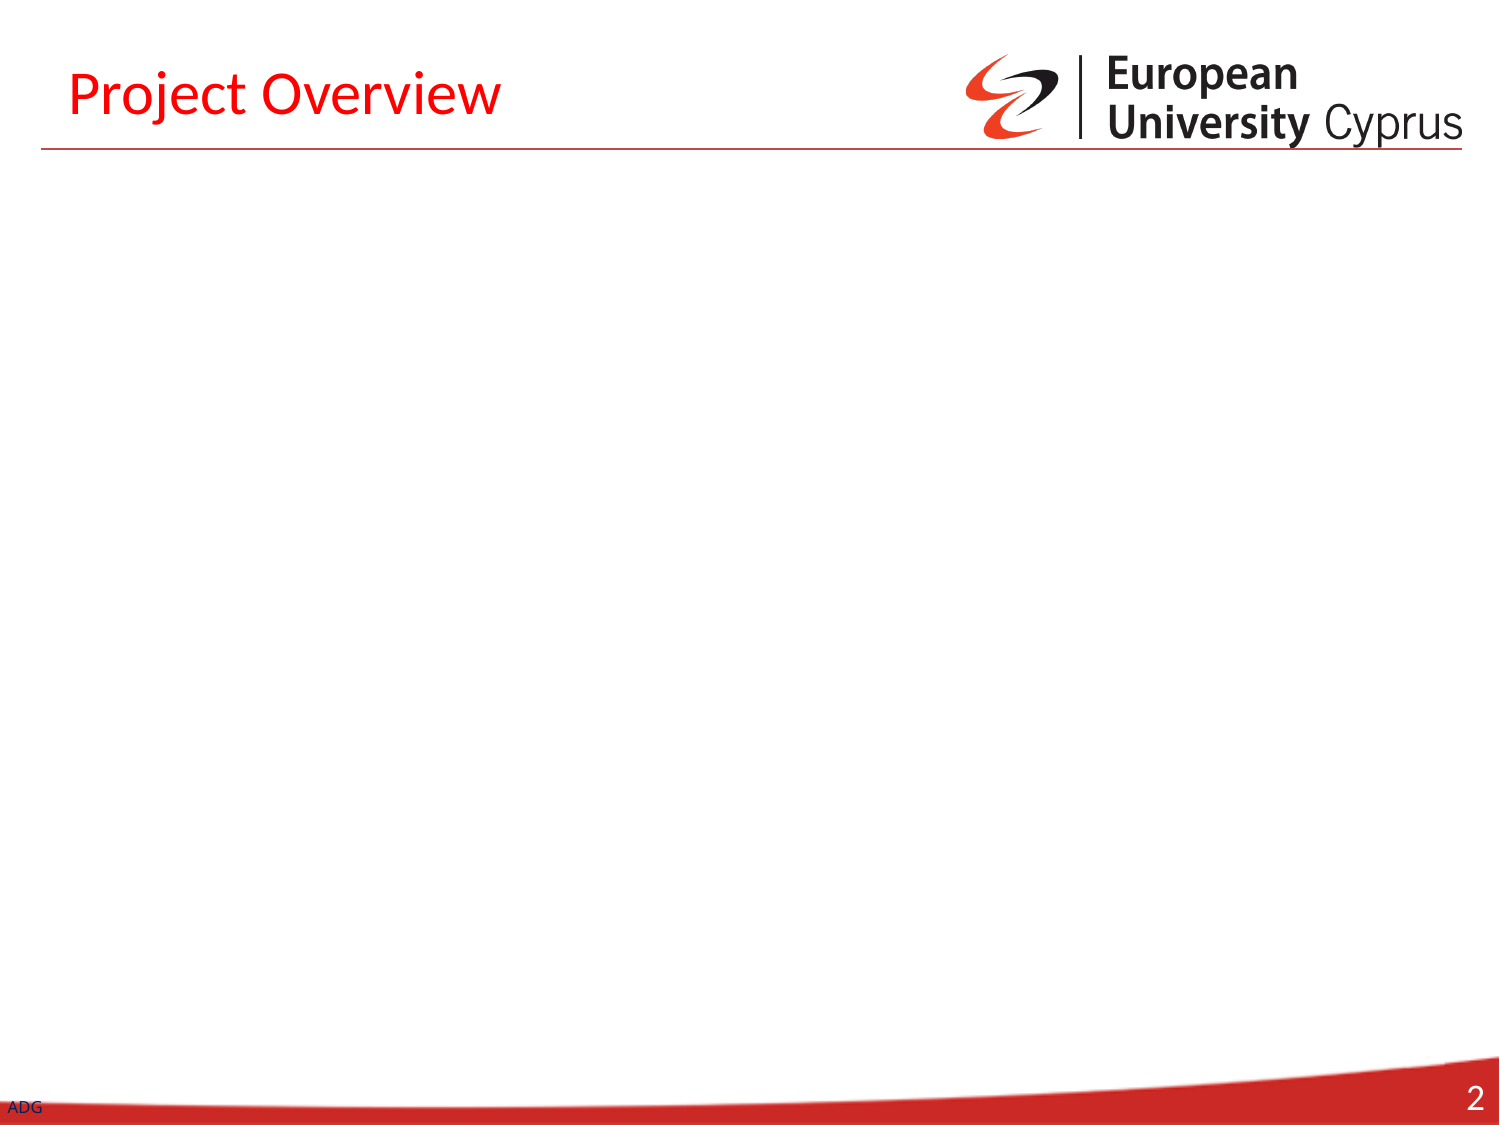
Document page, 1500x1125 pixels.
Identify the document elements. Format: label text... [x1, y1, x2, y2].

picture [0, 1055, 1499, 1125]
slide_number 2 [1309, 1065, 1500, 1125]
picture [962, 54, 1462, 148]
title Project Overview [53, 45, 1146, 137]
